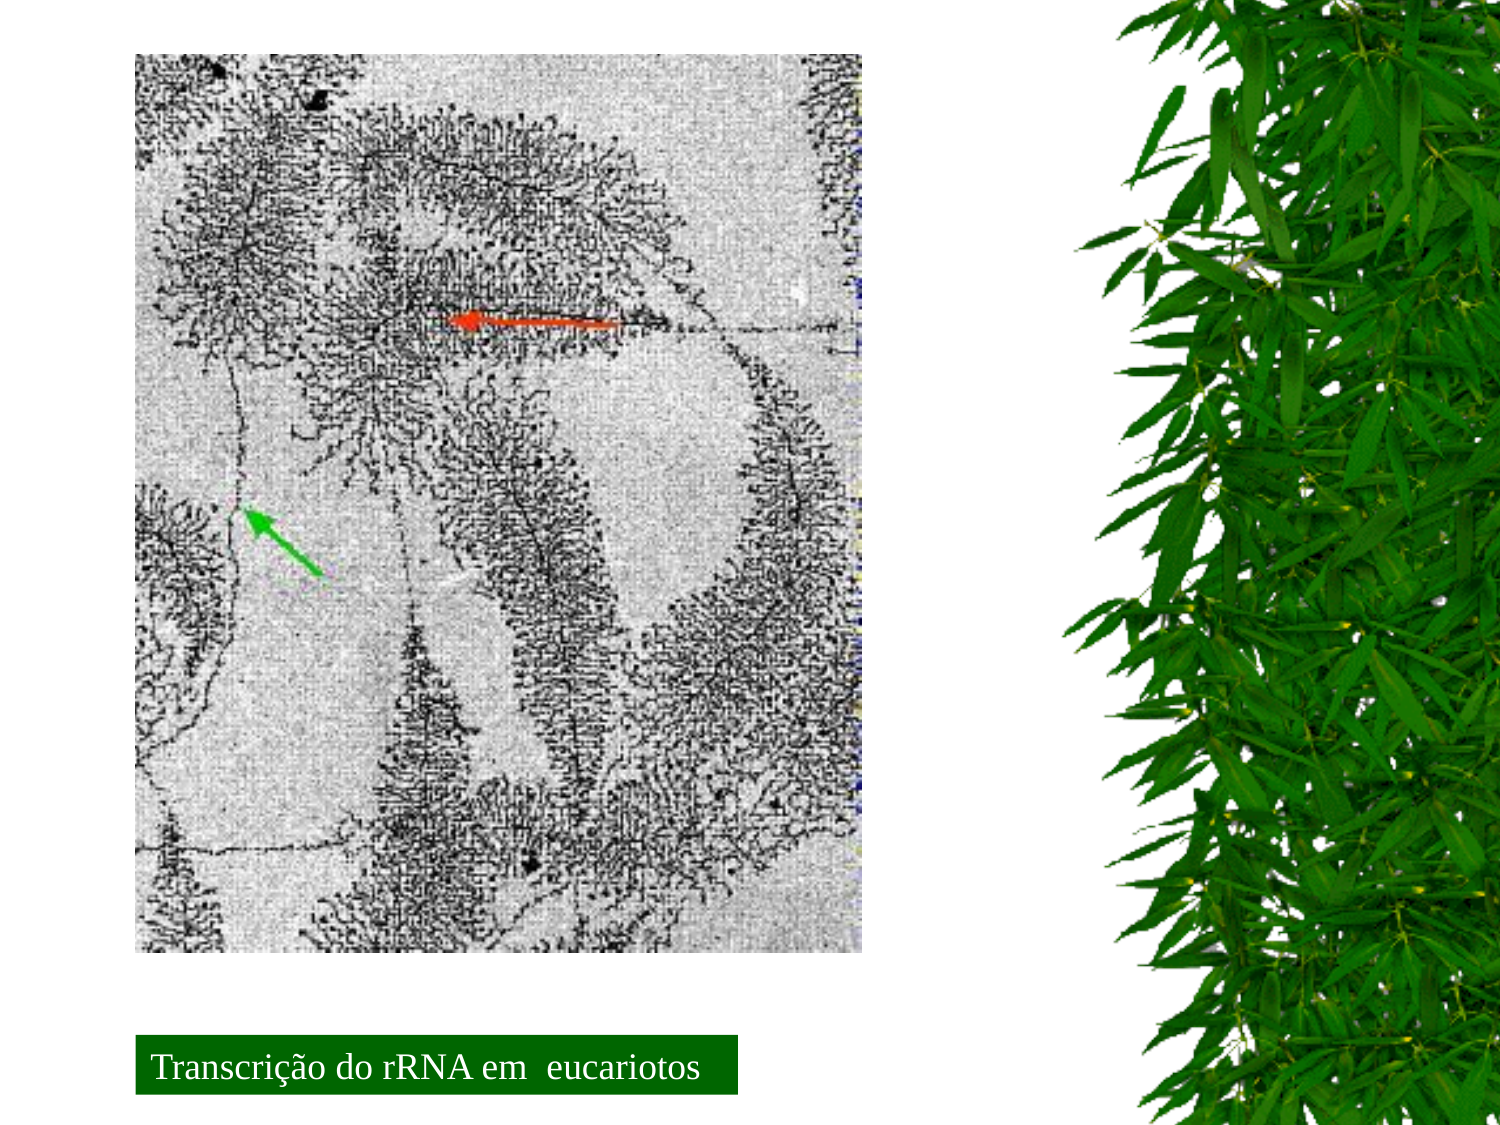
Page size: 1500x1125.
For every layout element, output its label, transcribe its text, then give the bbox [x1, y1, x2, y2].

text_box Transcrição do rRNA em eucariotos [135, 1034, 738, 1095]
picture [135, 54, 862, 953]
picture [1032, 0, 1500, 1125]
